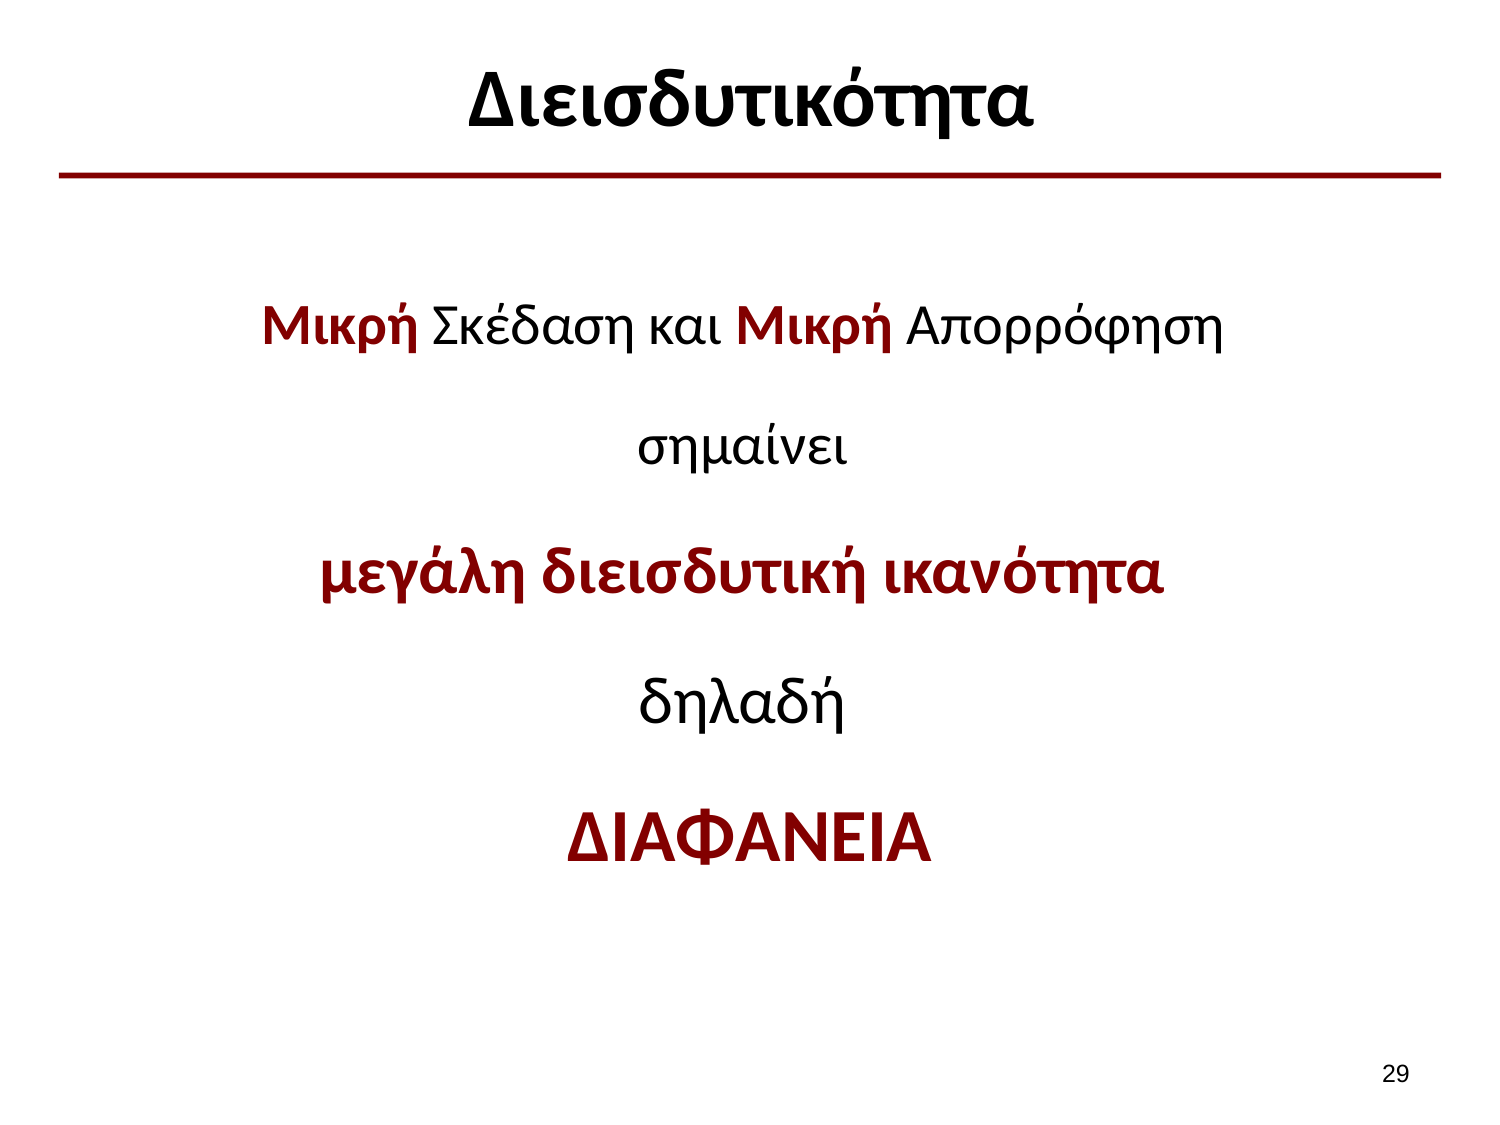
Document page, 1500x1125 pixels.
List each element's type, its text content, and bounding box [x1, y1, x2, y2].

slide_number 28 [1074, 1042, 1425, 1103]
list Μικρή Σκέδαση και Μικρή Απορρόφηση σημαίνει μεγάλη διεισδυτική ικανότητα δηλαδή ΔΙΑΦΑΝΕΙΑ [75, 278, 1425, 1024]
text_box [57, 171, 1443, 181]
title Διεισδυτικότητα [76, 19, 1427, 169]
